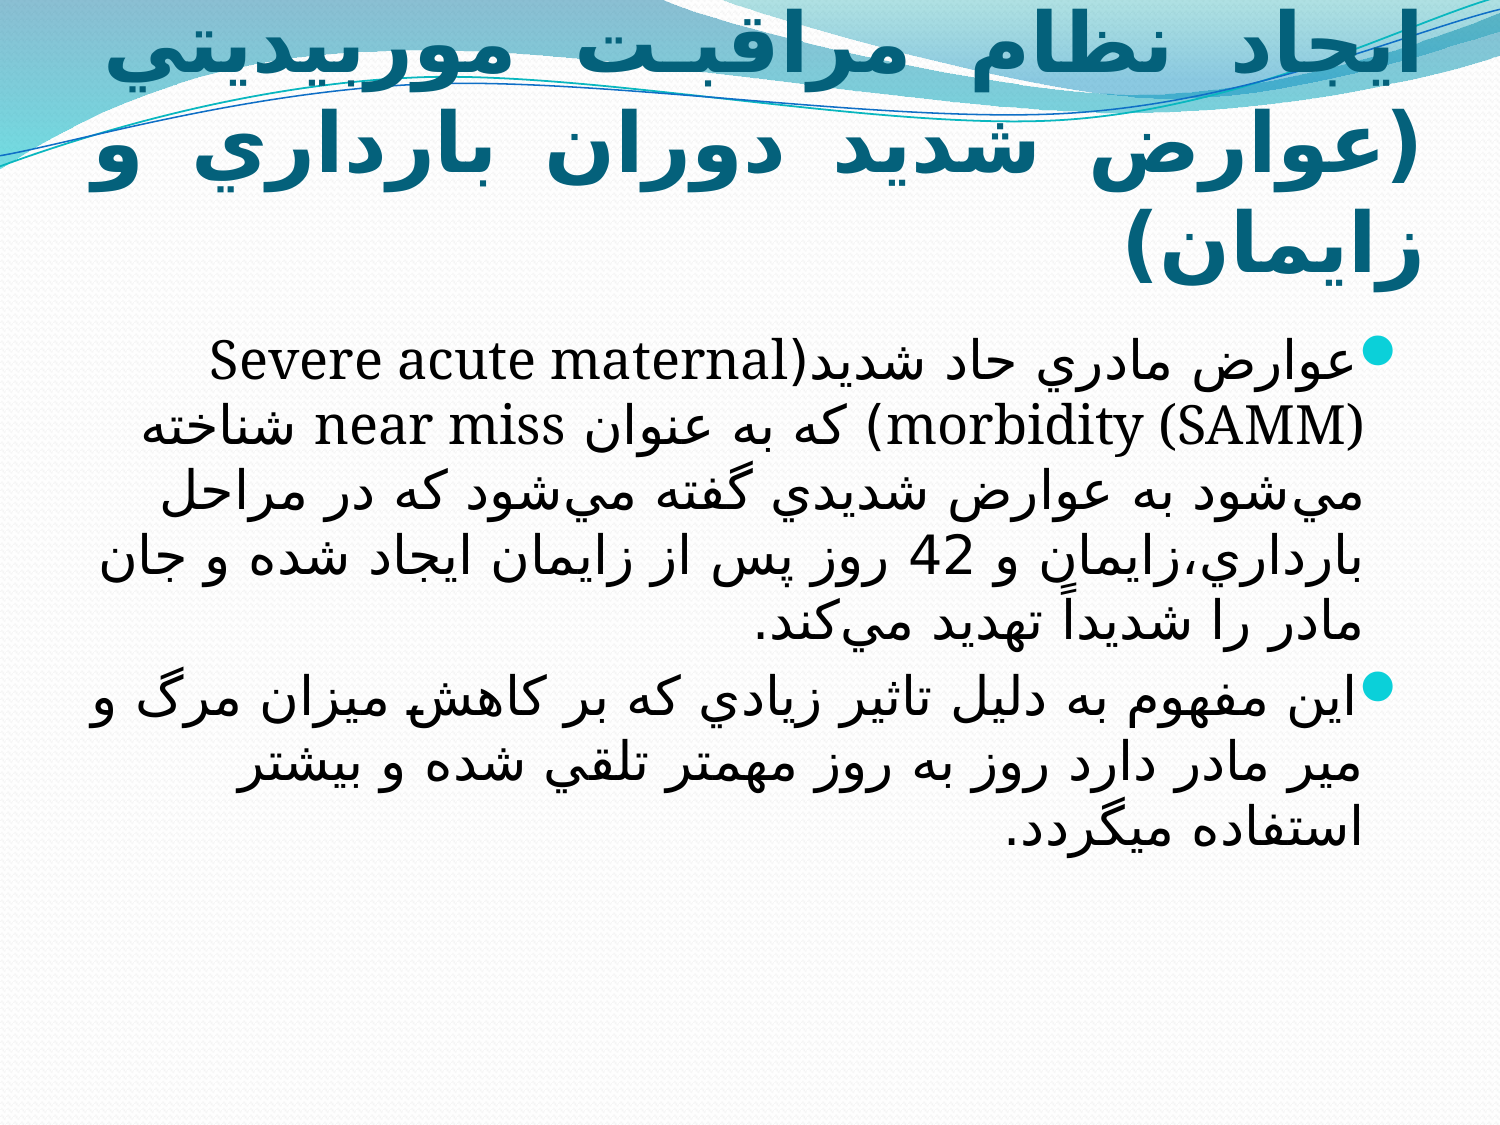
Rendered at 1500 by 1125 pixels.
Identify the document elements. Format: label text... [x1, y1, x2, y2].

list عوارض مادري حاد شديد(Severe acute maternal morbidity (SAMM)) كه به عنوان near miss شناخته مي‌شود به عوارض شديدي گفته مي‌شود كه در مراحل بارداري،زایمان و 42 روز پس از زایمان ايجاد شده و جان مادر را شديداً تهديد مي‌كند. این مفهوم به دليل تاثير زيادي كه بر كاهش ميزان مرگ و مير مادر دارد روز به روز مهمتر تلقي شده و بيشتر استفاده ميگردد. [75, 317, 1425, 1038]
title ايجاد نظام مراقبت موربيديتي (عوارض شديد دوران بارداري و زايمان) [75, 101, 1425, 290]
